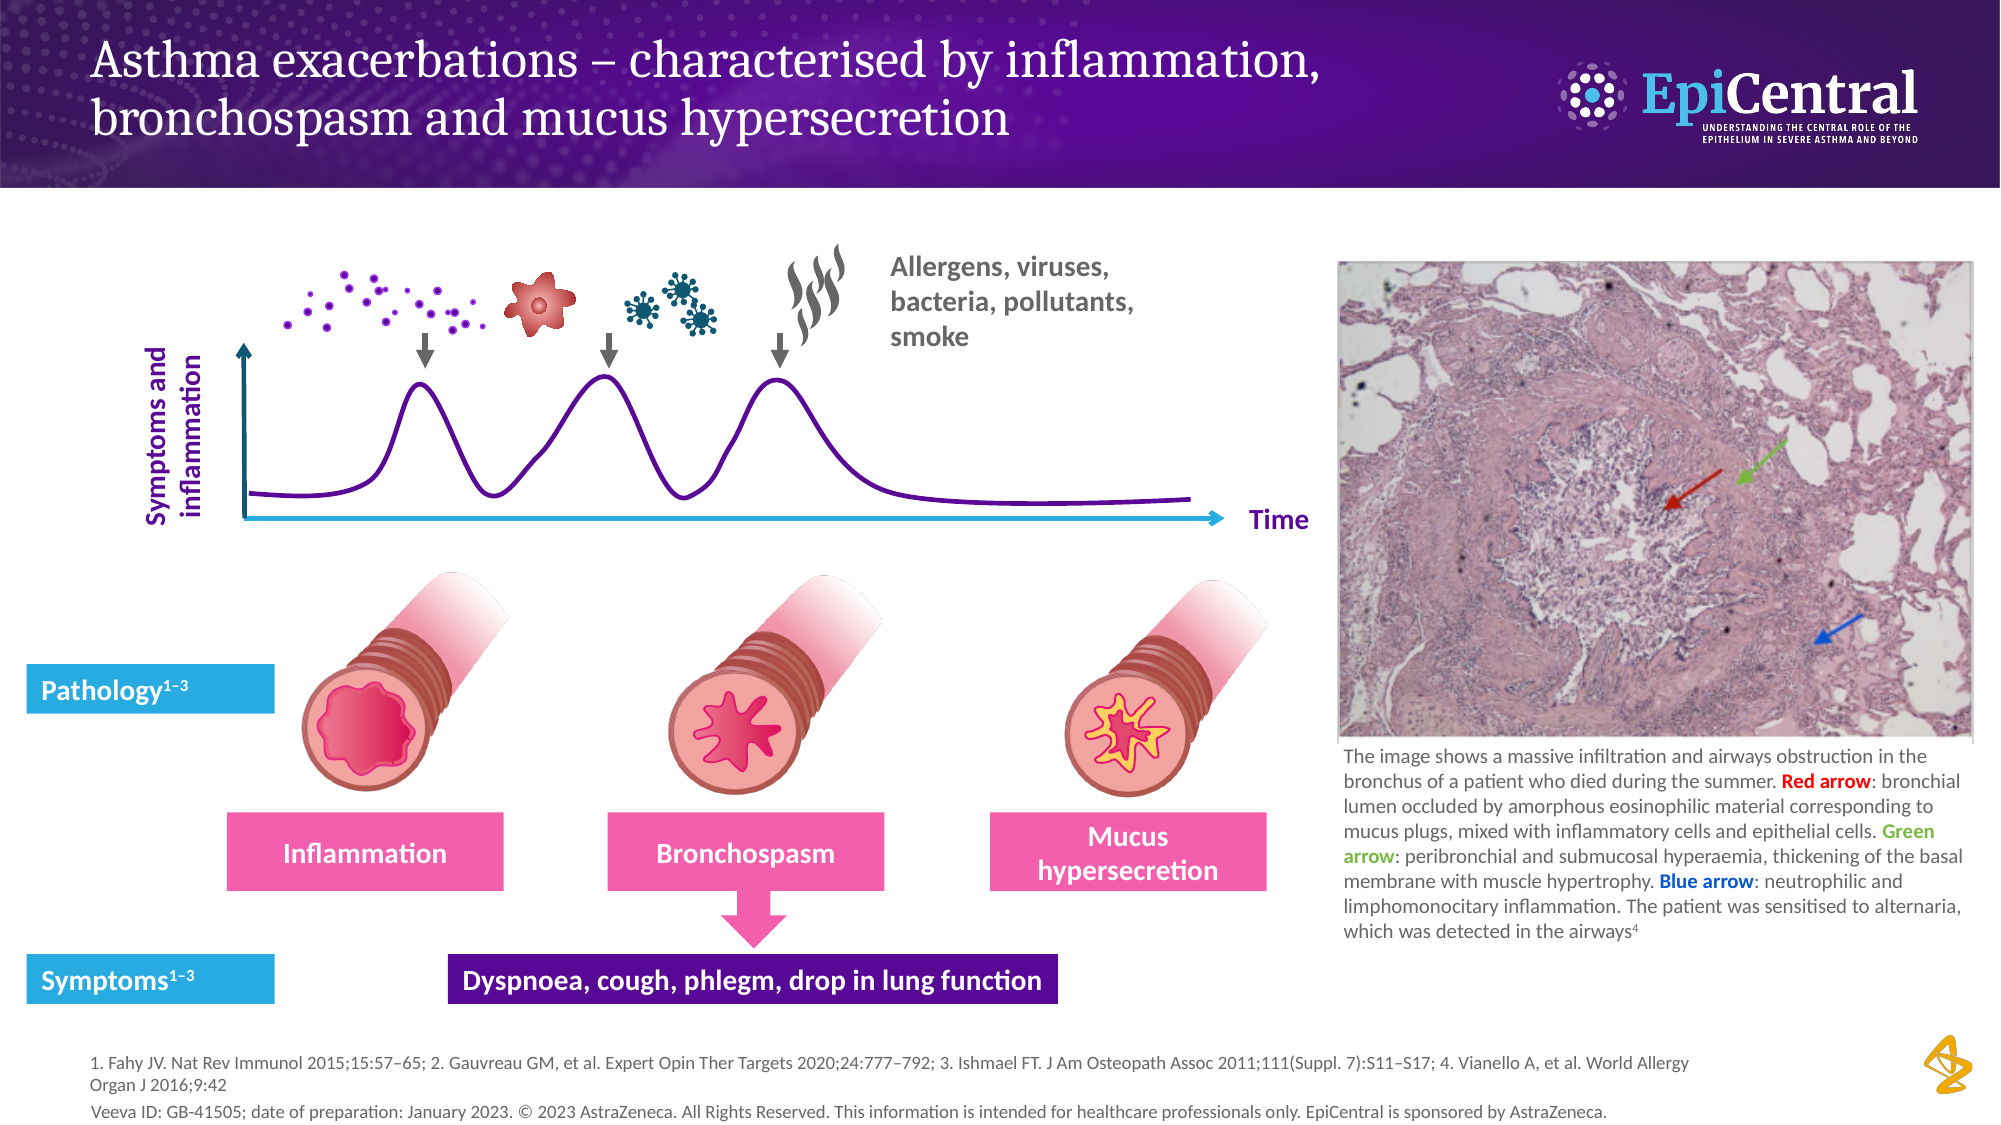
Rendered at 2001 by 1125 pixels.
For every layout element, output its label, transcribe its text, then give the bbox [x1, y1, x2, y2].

picture [0, 0, 2000, 188]
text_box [682, 301, 717, 339]
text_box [284, 271, 485, 332]
list 1. Fahy JV. Nat Rev Immunol 2015;15:57–65; 2. Gauvreau GM, et al. Expert Opin Ther Targets 2020;24:777–792; 3. Ishmael FT. J Am Osteopath Assoc 2011;111(Suppl. 7):S11–S17; 4. Vianello A, et al. World Allergy Organ J 2016;9:42 [89, 1022, 1716, 1096]
text_box Pathology1–3 [26, 664, 269, 714]
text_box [504, 272, 576, 337]
text_box Bronchospasm [607, 811, 885, 892]
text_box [787, 243, 845, 346]
text_box The image shows a massive infiltration and airways obstruction in the bronchus of a patient who died during the summer. Red arrow: bronchial lumen occluded by amorphous eosinophilic material corresponding to mucus plugs, mixed with inflammatory cells and epithelial cells. Green arrow: peribronchial and submucosal hyperaemia, thickening of the basal membrane with muscle hypertrophy. Blue arrow: neutrophilic and limphomonocitary inflammation. The patient was sensitised to alternaria, which was detected in the airways4 [1328, 735, 1988, 951]
text_box Symptoms and inflammation [126, 271, 216, 601]
picture [656, 532, 920, 817]
title Asthma exacerbations – characterised by inflammation, bronchospasm and mucus hypersecretion [89, 29, 1508, 148]
text_box Dyspnoea, cough, phlegm, drop in lung function [447, 954, 1058, 1004]
picture [1330, 261, 1977, 744]
text_box Mucus hypersecretion [989, 811, 1268, 892]
text_box Time [1228, 490, 1330, 546]
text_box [625, 291, 659, 329]
text_box [248, 376, 1191, 504]
picture [1924, 1035, 1973, 1094]
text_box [663, 271, 698, 309]
text_box [720, 892, 787, 949]
text_box Inflammation [226, 811, 505, 892]
text_box Allergens, viruses, bacteria, pollutants, smoke [875, 239, 1187, 360]
picture [269, 542, 520, 804]
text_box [1053, 537, 1303, 819]
text_box Symptoms1–3 [26, 954, 275, 1004]
